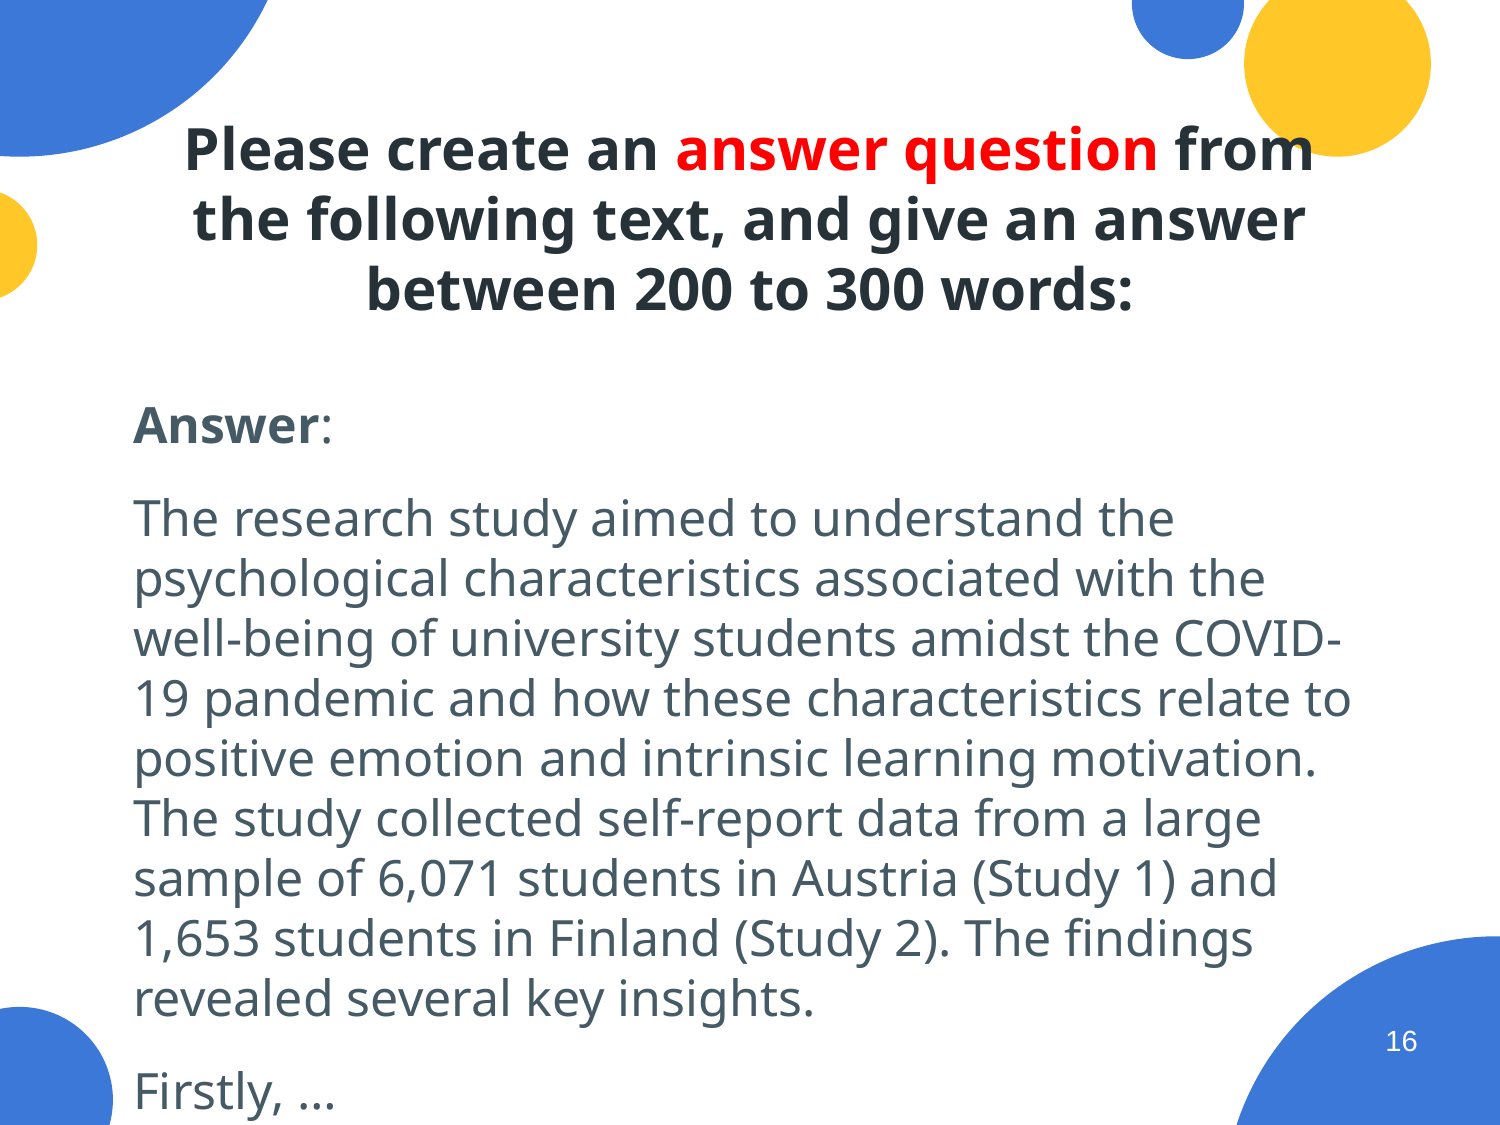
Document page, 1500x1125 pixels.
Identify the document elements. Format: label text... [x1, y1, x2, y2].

title Please create an answer question from the following text, and give an answer between 200 to 300 words: [118, 97, 1382, 223]
list Answer: The research study aimed to understand the psychological characteristics associated with the well-being of university students amidst the COVID-19 pandemic and how these characteristics relate to positive emotion and intrinsic learning motivation. The study collected self-report data from a large sample of 6,071 students in Austria (Study 1) and 1,653 students in Finland (Study 2). The findings revealed several key insights. Firstly, … [118, 378, 1382, 1007]
slide_number ‹#› [1370, 1006, 1461, 1093]
